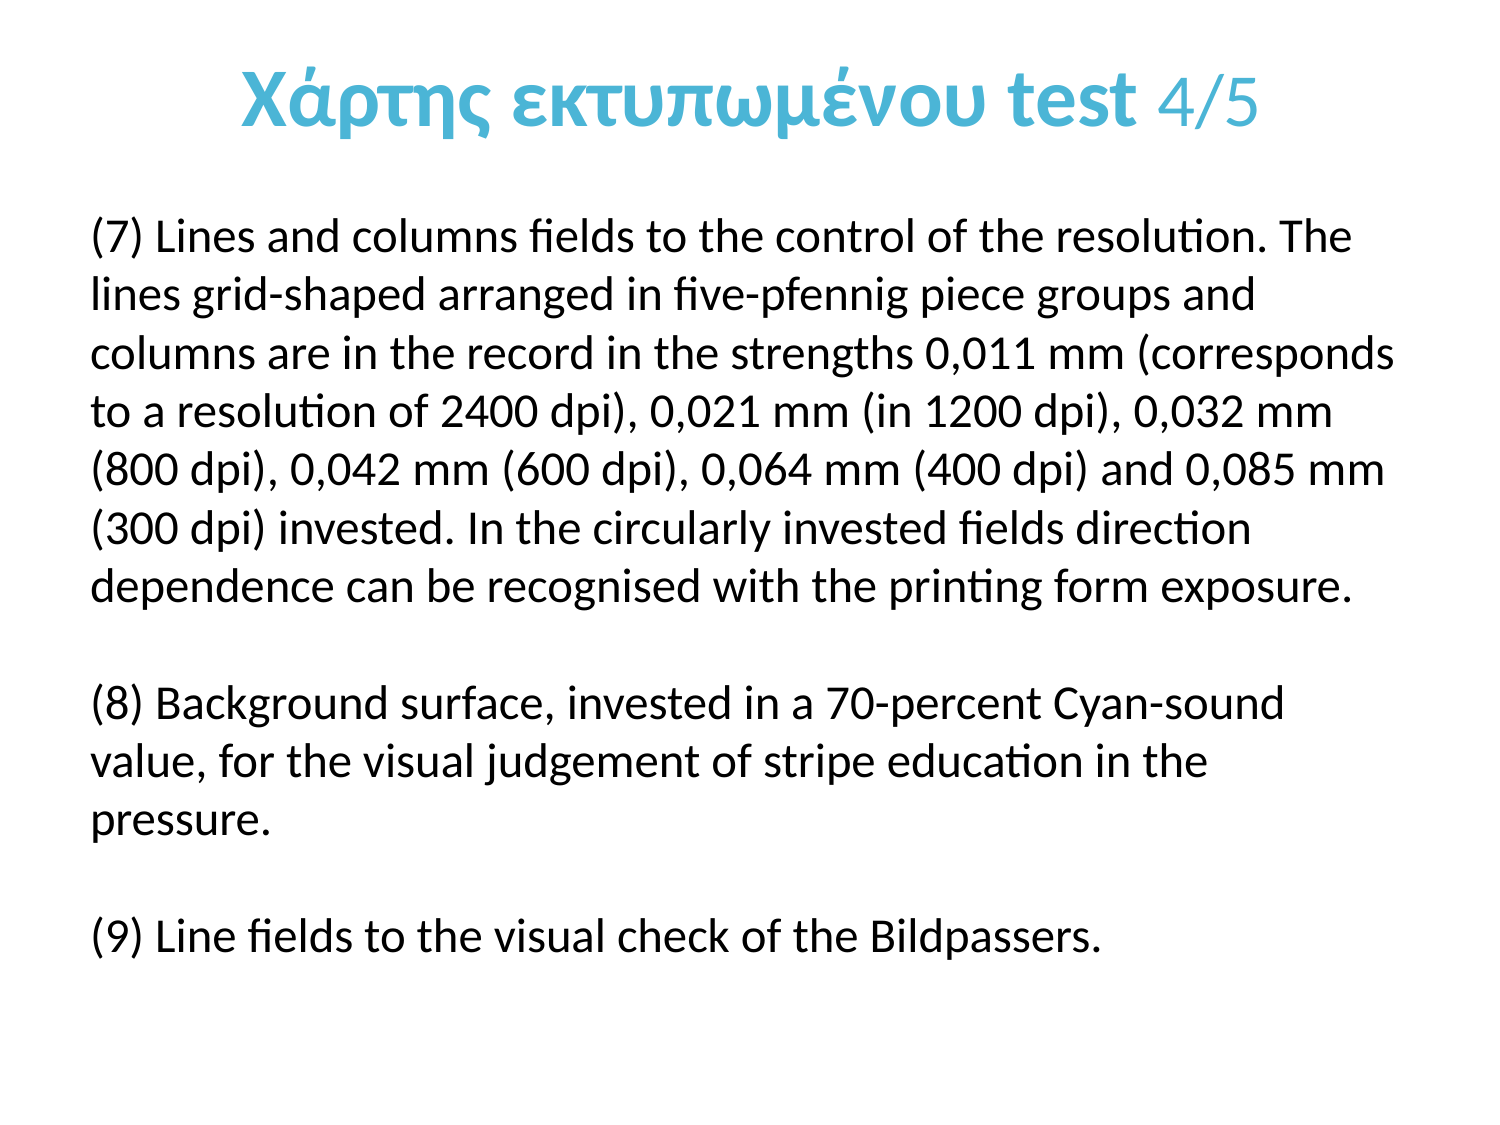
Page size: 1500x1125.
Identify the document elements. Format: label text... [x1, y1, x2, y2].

title Χάρτης εκτυπωμένου test 4/5 [76, 19, 1427, 169]
list (7) Lines and columns fields to the control of the resolution. The lines grid-shaped arranged in five-pfennig piece groups and columns are in the record in the strengths 0,011 mm (corresponds to a resolution of 2400 dpi), 0,021 mm (in 1200 dpi), 0,032 mm (800 dpi), 0,042 mm (600 dpi), 0,064 mm (400 dpi) and 0,085 mm (300 dpi) invested. In the circularly invested fields direction dependence can be recognised with the printing form exposure. (8) Background surface, invested in a 70-percent Cyan-sound value, for the visual judgement of stripe education in the pressure. (9) Line fields to the visual check of the Bildpassers. [75, 196, 1425, 1024]
